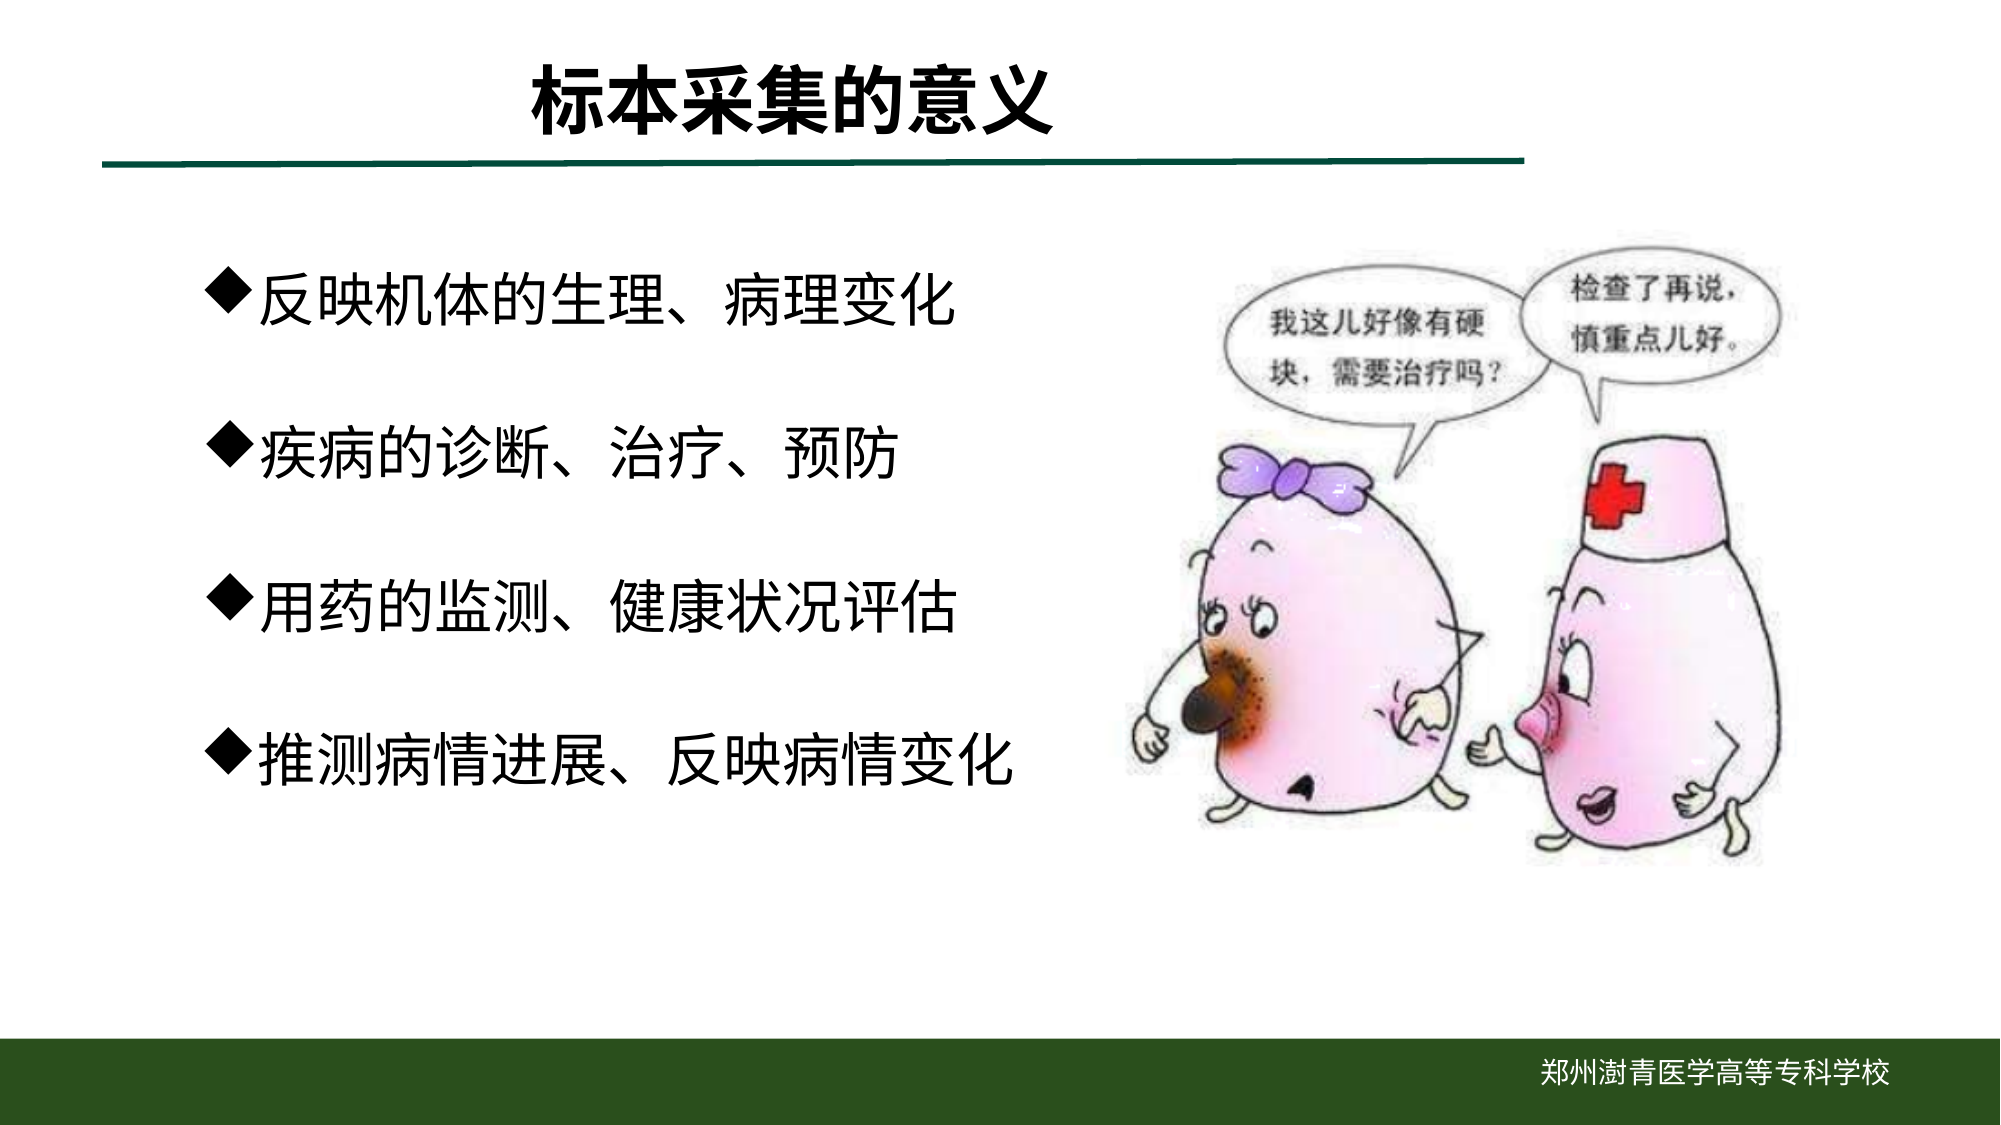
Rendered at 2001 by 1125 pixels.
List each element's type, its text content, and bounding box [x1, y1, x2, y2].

text_box 推测病情进展、反映病情变化 [184, 716, 1091, 801]
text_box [102, 46, 1525, 165]
text_box 用药的监测、健康状况评估 [186, 562, 1093, 648]
picture [1093, 181, 1839, 883]
text_box 反映机体的生理、病理变化 [184, 255, 1091, 341]
text_box 疾病的诊断、治疗、预防 [186, 408, 1093, 494]
slide_number 郑州澍青医学高等专科学校 [1431, 1046, 2000, 1116]
